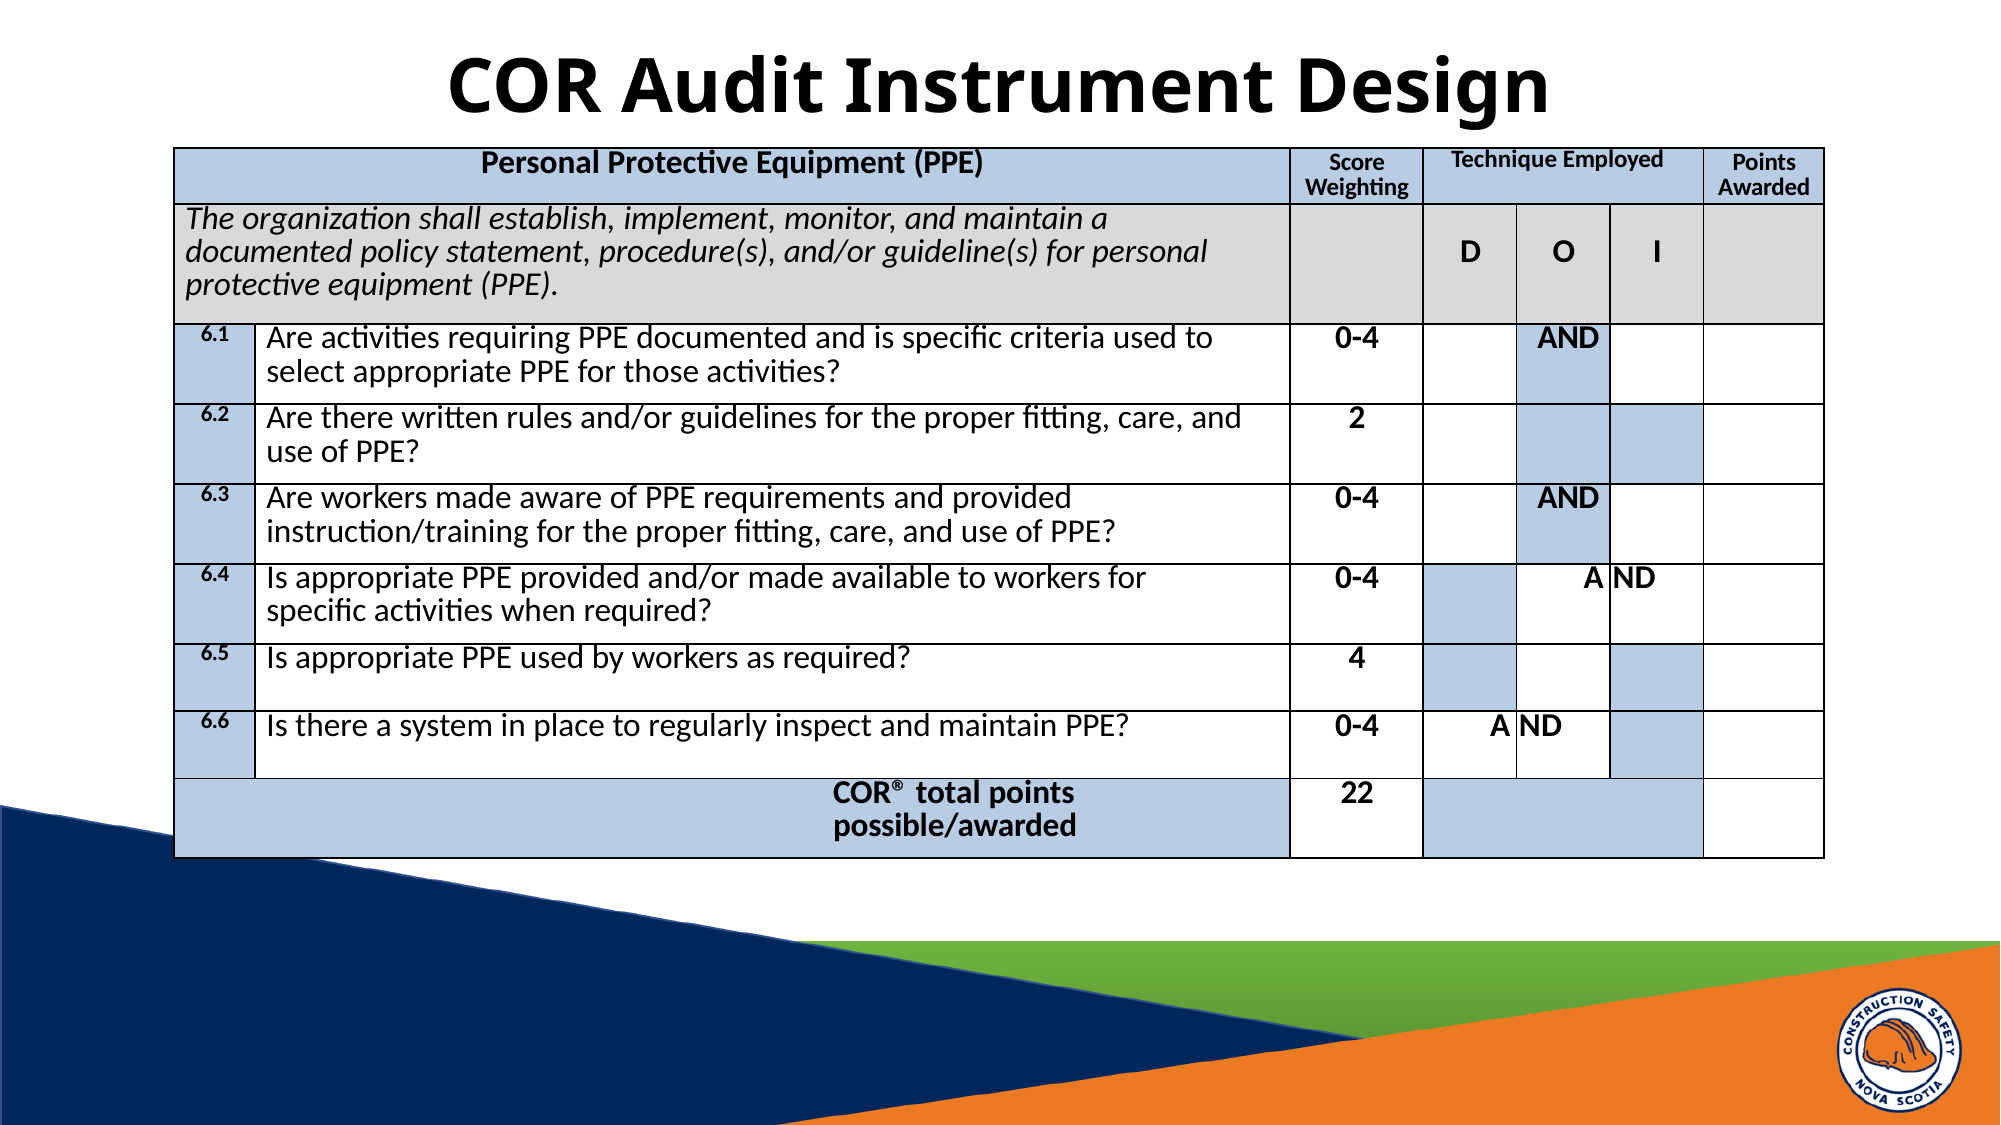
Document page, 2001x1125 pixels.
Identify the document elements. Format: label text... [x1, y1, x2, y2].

table_cell [1424, 565, 1516, 643]
table_cell A [1517, 565, 1609, 643]
table_cell [1424, 779, 1703, 804]
table_cell I [1611, 205, 1703, 323]
table_header Score Weighting [1291, 149, 1422, 203]
table_cell [1704, 779, 1823, 804]
table_cell ND [1517, 712, 1609, 778]
picture [0, 804, 2000, 1125]
table_cell 22 [1291, 779, 1422, 804]
table_cell O [1517, 205, 1609, 323]
table_cell Is appropriate PPE provided and/or made available to workers for specific activities when required? [256, 565, 1289, 643]
table_cell 4 [1291, 645, 1422, 710]
table_cell Are activities requiring PPE documented and is specific criteria used to select appropriate PPE for those activities? [256, 325, 1289, 403]
table_cell [1704, 325, 1823, 403]
table_header Personal Protective Equipment (PPE) [175, 149, 1289, 203]
table_cell 6.6 [175, 712, 254, 778]
table_cell COR® total points possible/awarded [175, 779, 1289, 804]
table_cell 6.3 [175, 485, 254, 563]
table_cell A [1424, 712, 1516, 778]
table_cell [1611, 405, 1703, 483]
table_header Points Awarded [1704, 149, 1823, 203]
table_cell 0-4 [1291, 325, 1422, 403]
table_cell Is there a system in place to regularly inspect and maintain PPE? [256, 712, 1289, 778]
table_cell 6.2 [175, 405, 254, 483]
table_cell [1424, 485, 1516, 563]
table_cell [1704, 645, 1823, 710]
table_cell 6.1 [175, 325, 254, 403]
table_cell 2 [1291, 405, 1422, 483]
text_box COR Audit Instrument Design [57, 29, 1941, 135]
table_cell [1517, 405, 1609, 483]
table_cell [1424, 645, 1516, 710]
table_cell [1704, 405, 1823, 483]
table_cell ND [1611, 565, 1703, 643]
table_cell [1704, 485, 1823, 563]
table_cell [1704, 205, 1823, 323]
table_cell Is appropriate PPE used by workers as required? [256, 645, 1289, 710]
table_cell 6.4 [175, 565, 254, 643]
table_cell [1611, 712, 1703, 778]
table_cell [1611, 645, 1703, 710]
table_cell [1704, 712, 1823, 778]
table_cell [1424, 325, 1516, 403]
table_cell [1704, 565, 1823, 643]
table_cell 0-4 [1291, 712, 1422, 778]
table_cell [1424, 405, 1516, 483]
table_cell AND [1517, 325, 1609, 403]
table_cell AND [1517, 485, 1609, 563]
table_cell Are workers made aware of PPE requirements and provided instruction/training for the proper fitting, care, and use of PPE? [256, 485, 1289, 563]
table_cell D [1424, 205, 1516, 323]
table_cell [1611, 325, 1703, 403]
table_header Technique Employed [1424, 149, 1703, 203]
table_cell 6.5 [175, 645, 254, 710]
table_cell 0-4 [1291, 565, 1422, 643]
table_cell 0-4 [1291, 485, 1422, 563]
table_cell [1517, 645, 1609, 710]
table_cell The organization shall establish, implement, monitor, and maintain a documented policy statement, procedure(s), and/or guideline(s) for personal protective equipment (PPE). [175, 205, 1289, 323]
table_cell [1291, 205, 1422, 323]
table_cell Are there written rules and/or guidelines for the proper fitting, care, and use of PPE? [256, 405, 1289, 483]
table_cell [1611, 485, 1703, 563]
